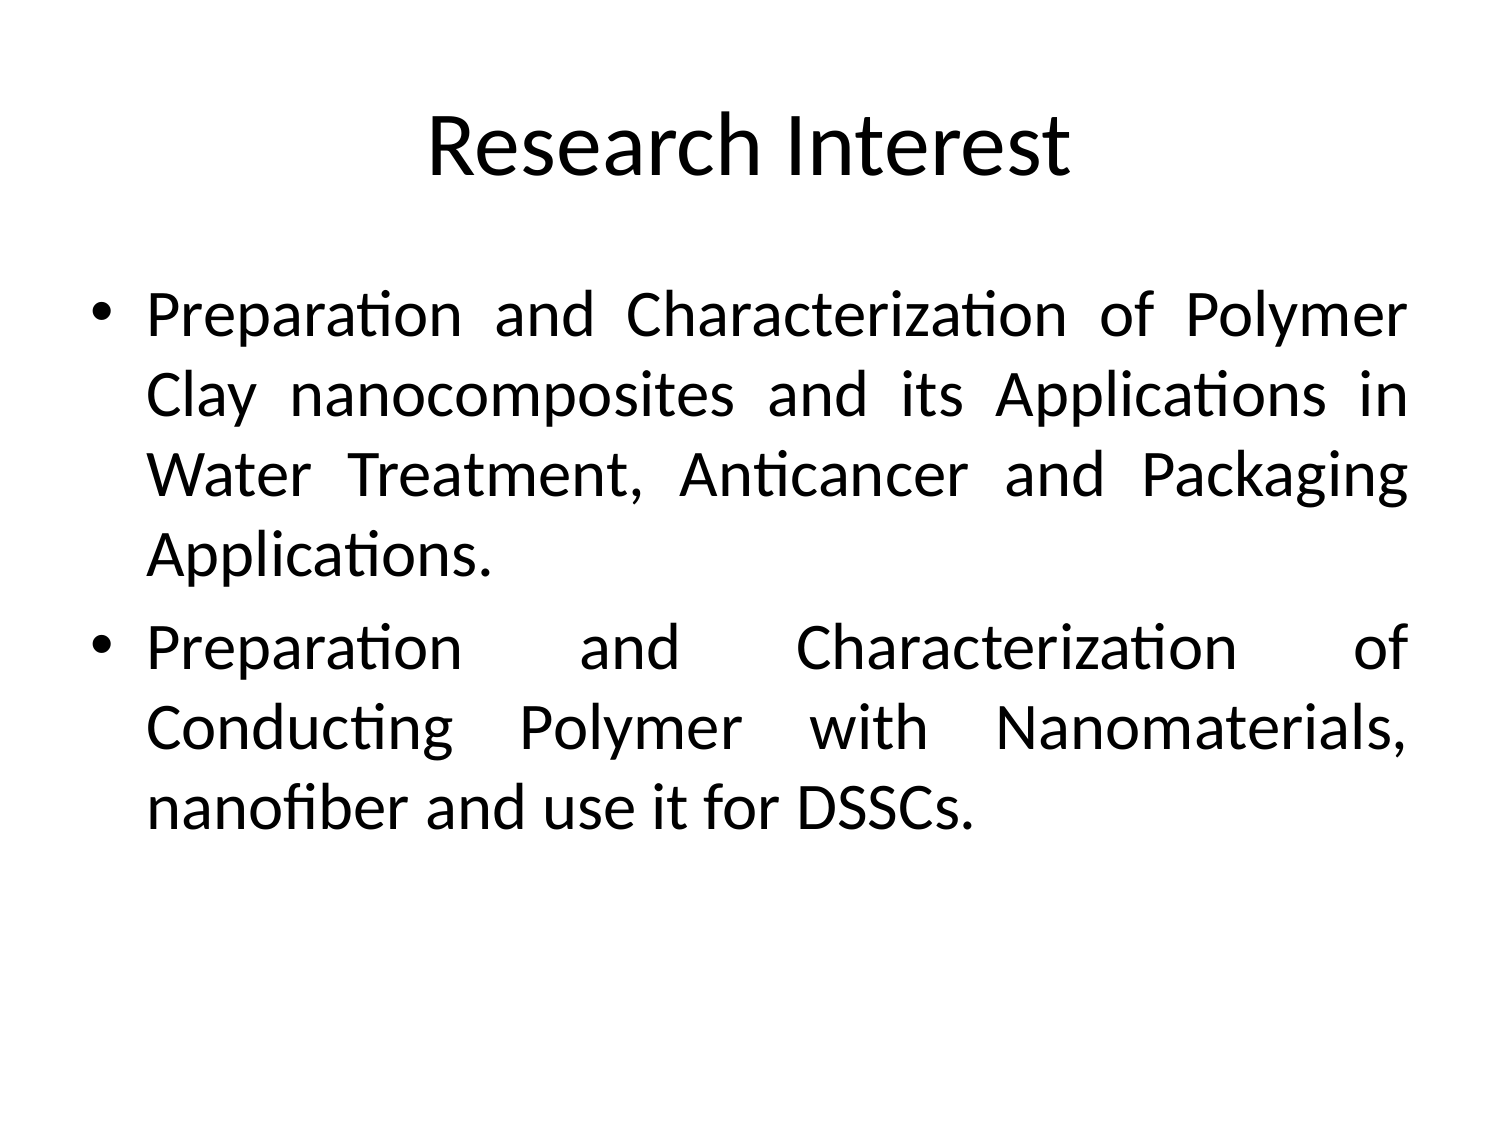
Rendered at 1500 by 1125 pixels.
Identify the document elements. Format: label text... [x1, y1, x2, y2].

title Research Interest [75, 45, 1425, 233]
list Preparation and Characterization of Polymer Clay nanocomposites and its Applications in Water Treatment, Anticancer and Packaging Applications. Preparation and Characterization of Conducting Polymer with Nanomaterials, nanofiber and use it for DSSCs. [75, 262, 1425, 1005]
